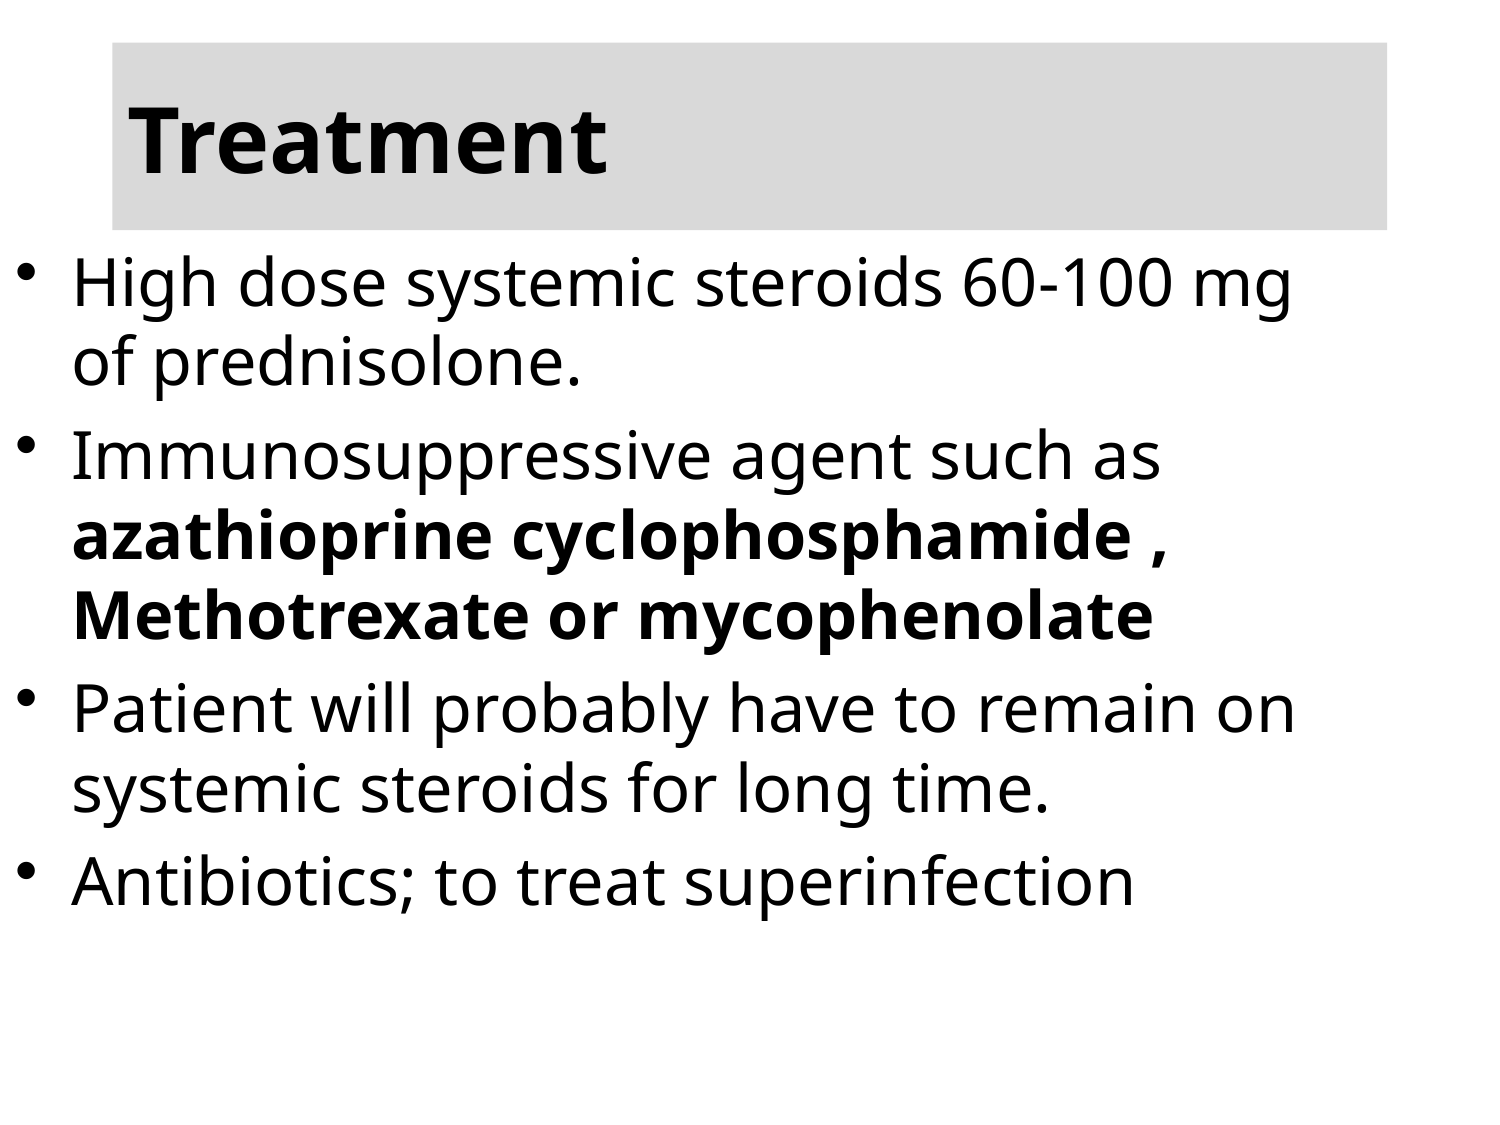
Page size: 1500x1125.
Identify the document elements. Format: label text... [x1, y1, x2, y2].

title Treatment [111, 42, 1388, 231]
list High dose systemic steroids 60-100 mg of prednisolone. Immunosuppressive agent such as azathioprine cyclophosphamide , Methotrexate or mycophenolate Patient will probably have to remain on systemic steroids for long time. Antibiotics; to treat superinfection [0, 231, 1388, 1095]
